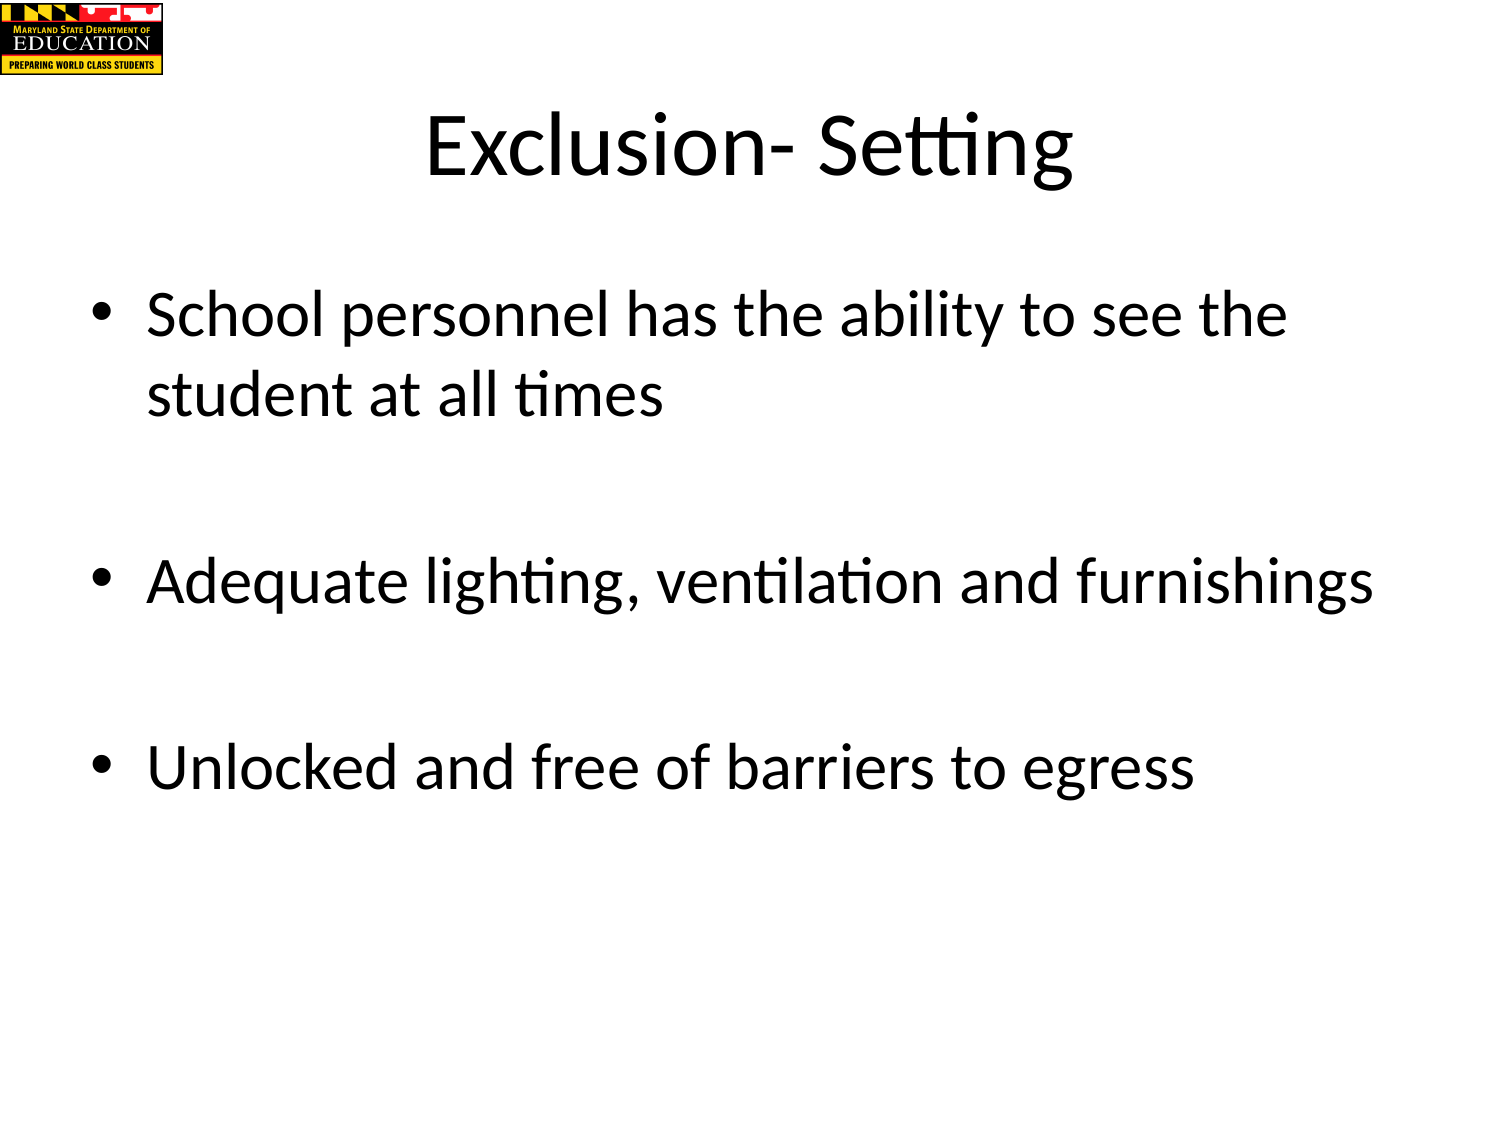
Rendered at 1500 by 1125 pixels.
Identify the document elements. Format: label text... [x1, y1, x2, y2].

list School personnel has the ability to see the student at all times Adequate lighting, ventilation and furnishings Unlocked and free of barriers to egress [75, 262, 1425, 1005]
picture [0, 3, 163, 76]
title Exclusion- Setting [75, 45, 1425, 233]
